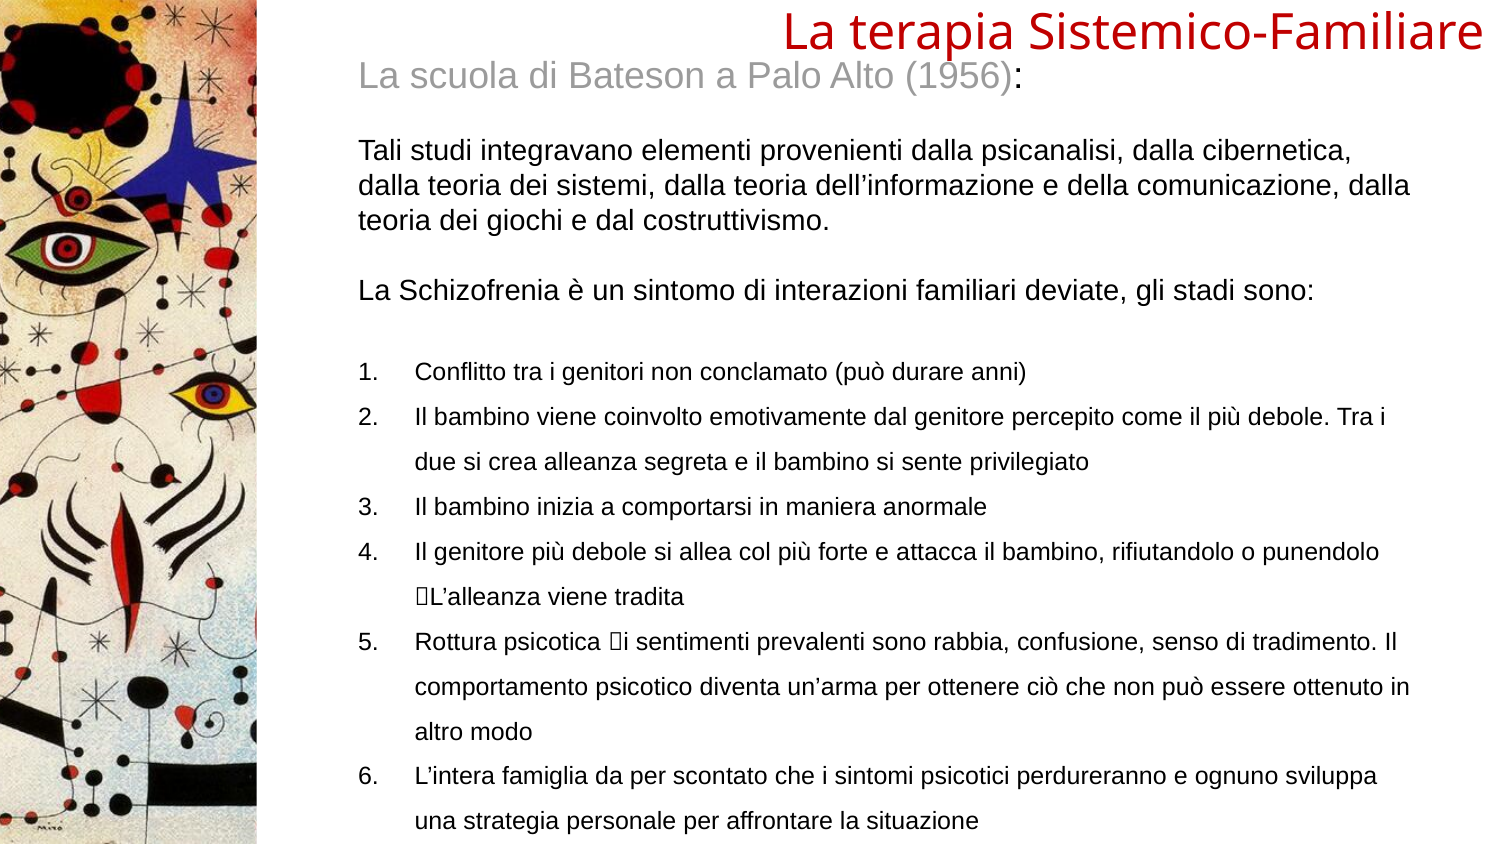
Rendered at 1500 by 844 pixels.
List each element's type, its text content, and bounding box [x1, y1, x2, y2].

picture [0, 0, 257, 844]
title La terapia Sistemico-Familiare [584, 23, 1500, 127]
text_box La scuola di Bateson a Palo Alto (1956): Tali studi integravano elementi provenienti dalla psicanalisi, dalla cibernetica, dalla teoria dei sistemi, dalla teoria dell’informazione e della comunicazione, dalla teoria dei giochi e dal costruttivismo. La Schizofrenia è un sintomo di interazioni familiari deviate, gli stadi sono: Conflitto tra i genitori non conclamato (può durare anni) Il bambino viene coinvolto emotivamente dal genitore percepito come il più debole. Tra i due si crea alleanza segreta e il bambino si sente privilegiato Il bambino inizia a comportarsi in maniera anormale Il genitore più debole si allea col più forte e attacca il bambino, rifiutandolo o punendolo L’alleanza viene tradita Rottura psicotica i sentimenti prevalenti sono rabbia, confusione, senso di tradimento. Il comportamento psicotico diventa un’arma per ottenere ciò che non può essere ottenuto in altro modo L’intera famiglia da per scontato che i sintomi psicotici perdureranno e ognuno sviluppa una strategia personale per affrontare la situazione [343, 43, 1436, 842]
